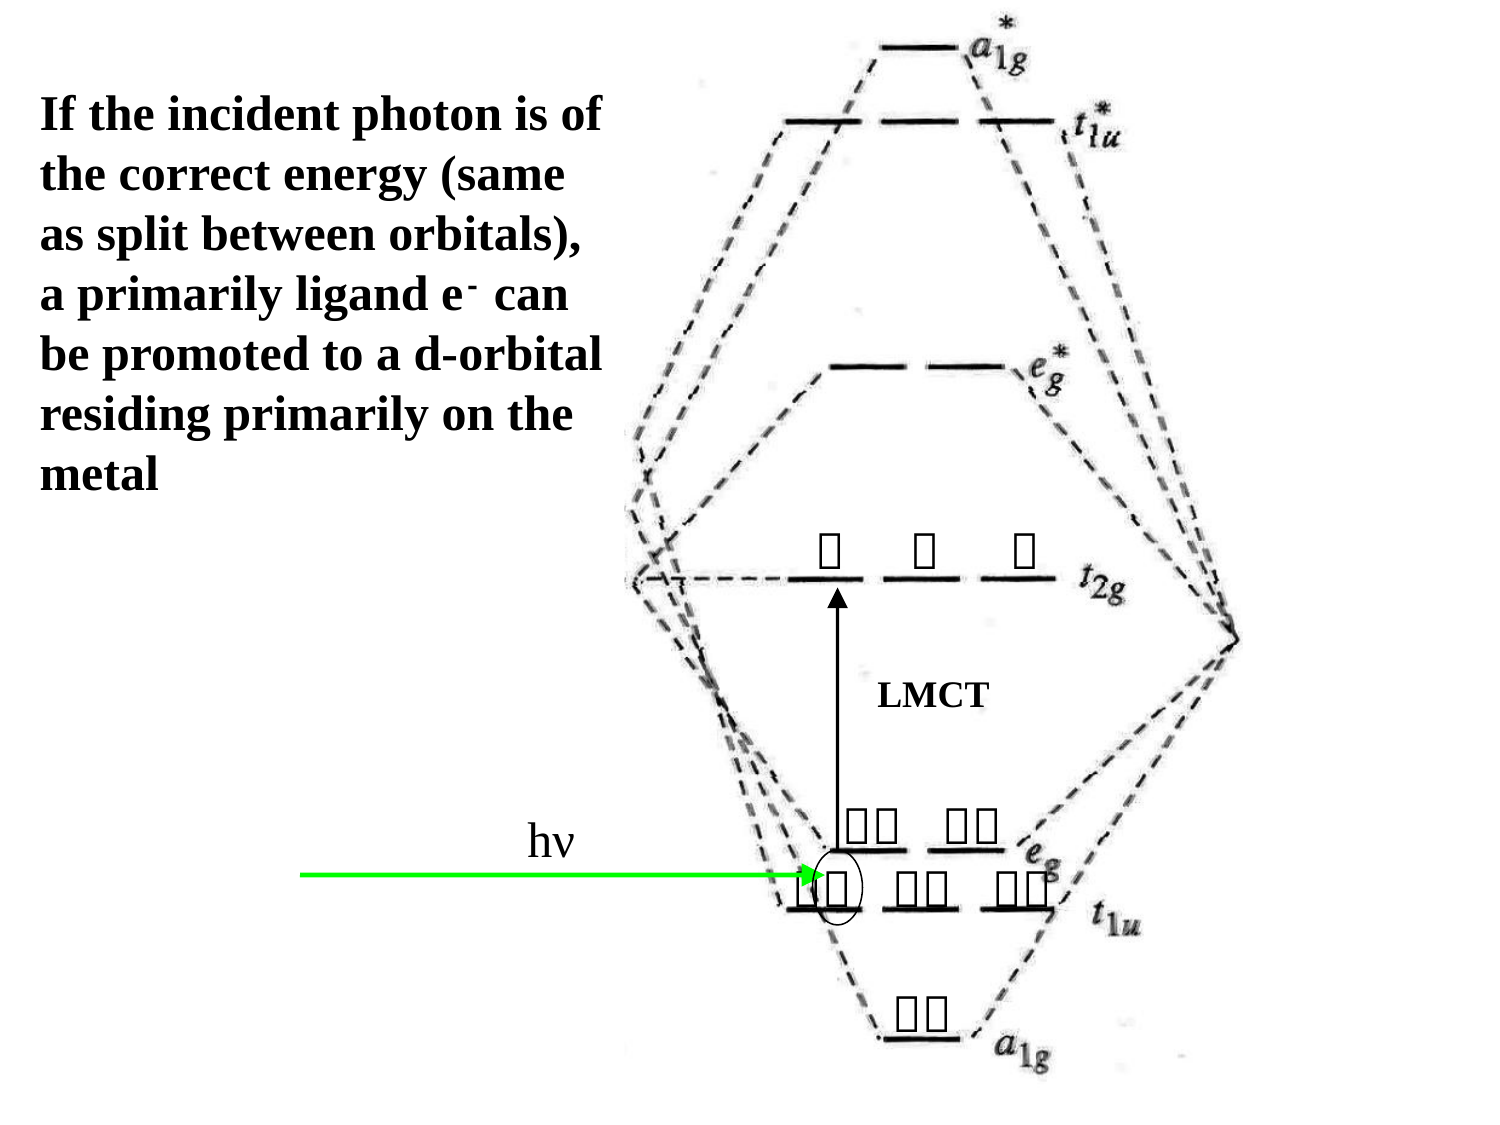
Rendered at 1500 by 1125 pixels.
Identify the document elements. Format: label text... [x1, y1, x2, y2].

text_box hν [512, 799, 613, 875]
picture [624, 0, 1244, 1088]
text_box If the incident photon is of the correct energy (same as split between orbitals), a primarily ligand e- can be promoted to a d-orbital residing primarily on the metal [24, 73, 619, 508]
